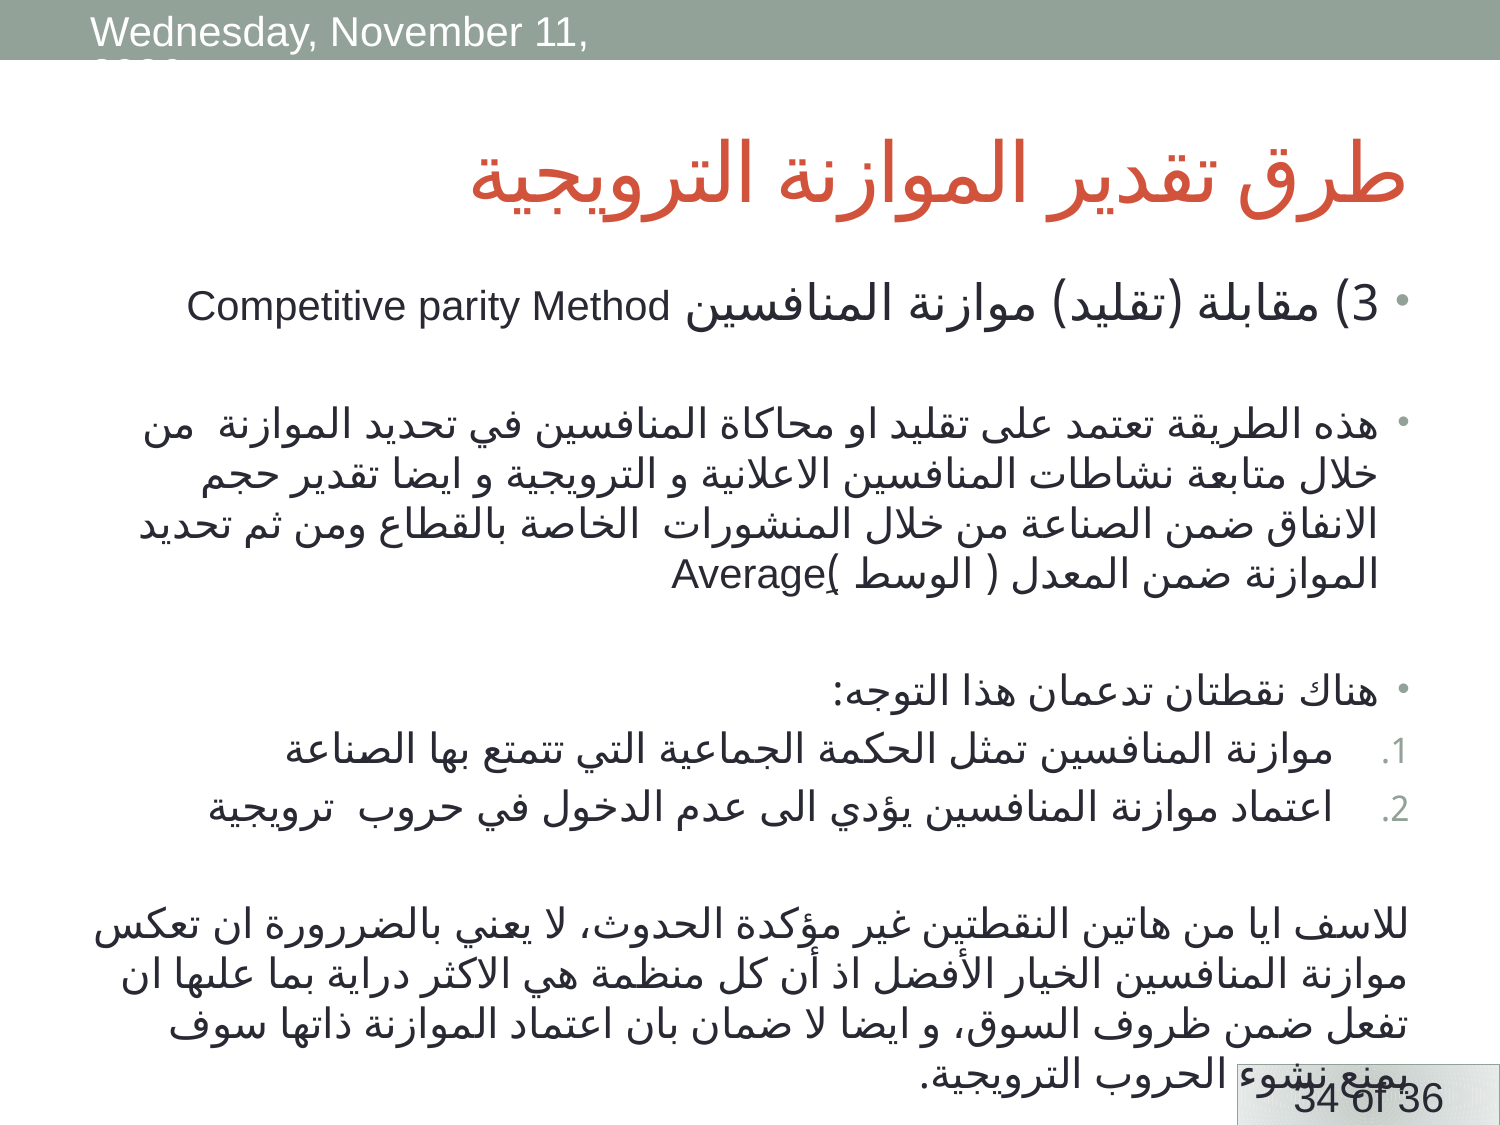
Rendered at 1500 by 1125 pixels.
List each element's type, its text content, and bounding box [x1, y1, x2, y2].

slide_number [75, 3, 625, 57]
list 3) مقابلة (تقليد) موازنة المنافسين Competitive parity Method هذه الطريقة تعتمد على تقليد او محاكاة المنافسين في تحديد الموازنة من خلال متابعة نشاطات المنافسين الاعلانية و الترويجية و ايضا تقدير حجم الانفاق ضمن الصناعة من خلال المنشورات الخاصة بالقطاع ومن ثم تحديد الموازنة ضمن المعدل ( الوسط) ِAverage هناك نقطتان تدعمان هذا التوجه: موازنة المنافسين تمثل الحكمة الجماعية التي تتمتع بها الصناعة اعتماد موازنة المنافسين يؤدي الى عدم الدخول في حروب ترويجية للاسف ايا من هاتين النقطتين غير مؤكدة الحدوث، لا يعني بالضررورة ان تعكس موازنة المنافسين الخيار الأفضل اذ أن كل منظمة هي الاكثر دراية بما علىها ان تفعل ضمن ظروف السوق، و ايضا لا ضمان بان اعتماد الموازنة ذاتها سوف يمنع نشوء الحروب الترويجية. [75, 262, 1425, 1063]
title طرق تقدير الموازنة الترويجية [75, 87, 1425, 250]
